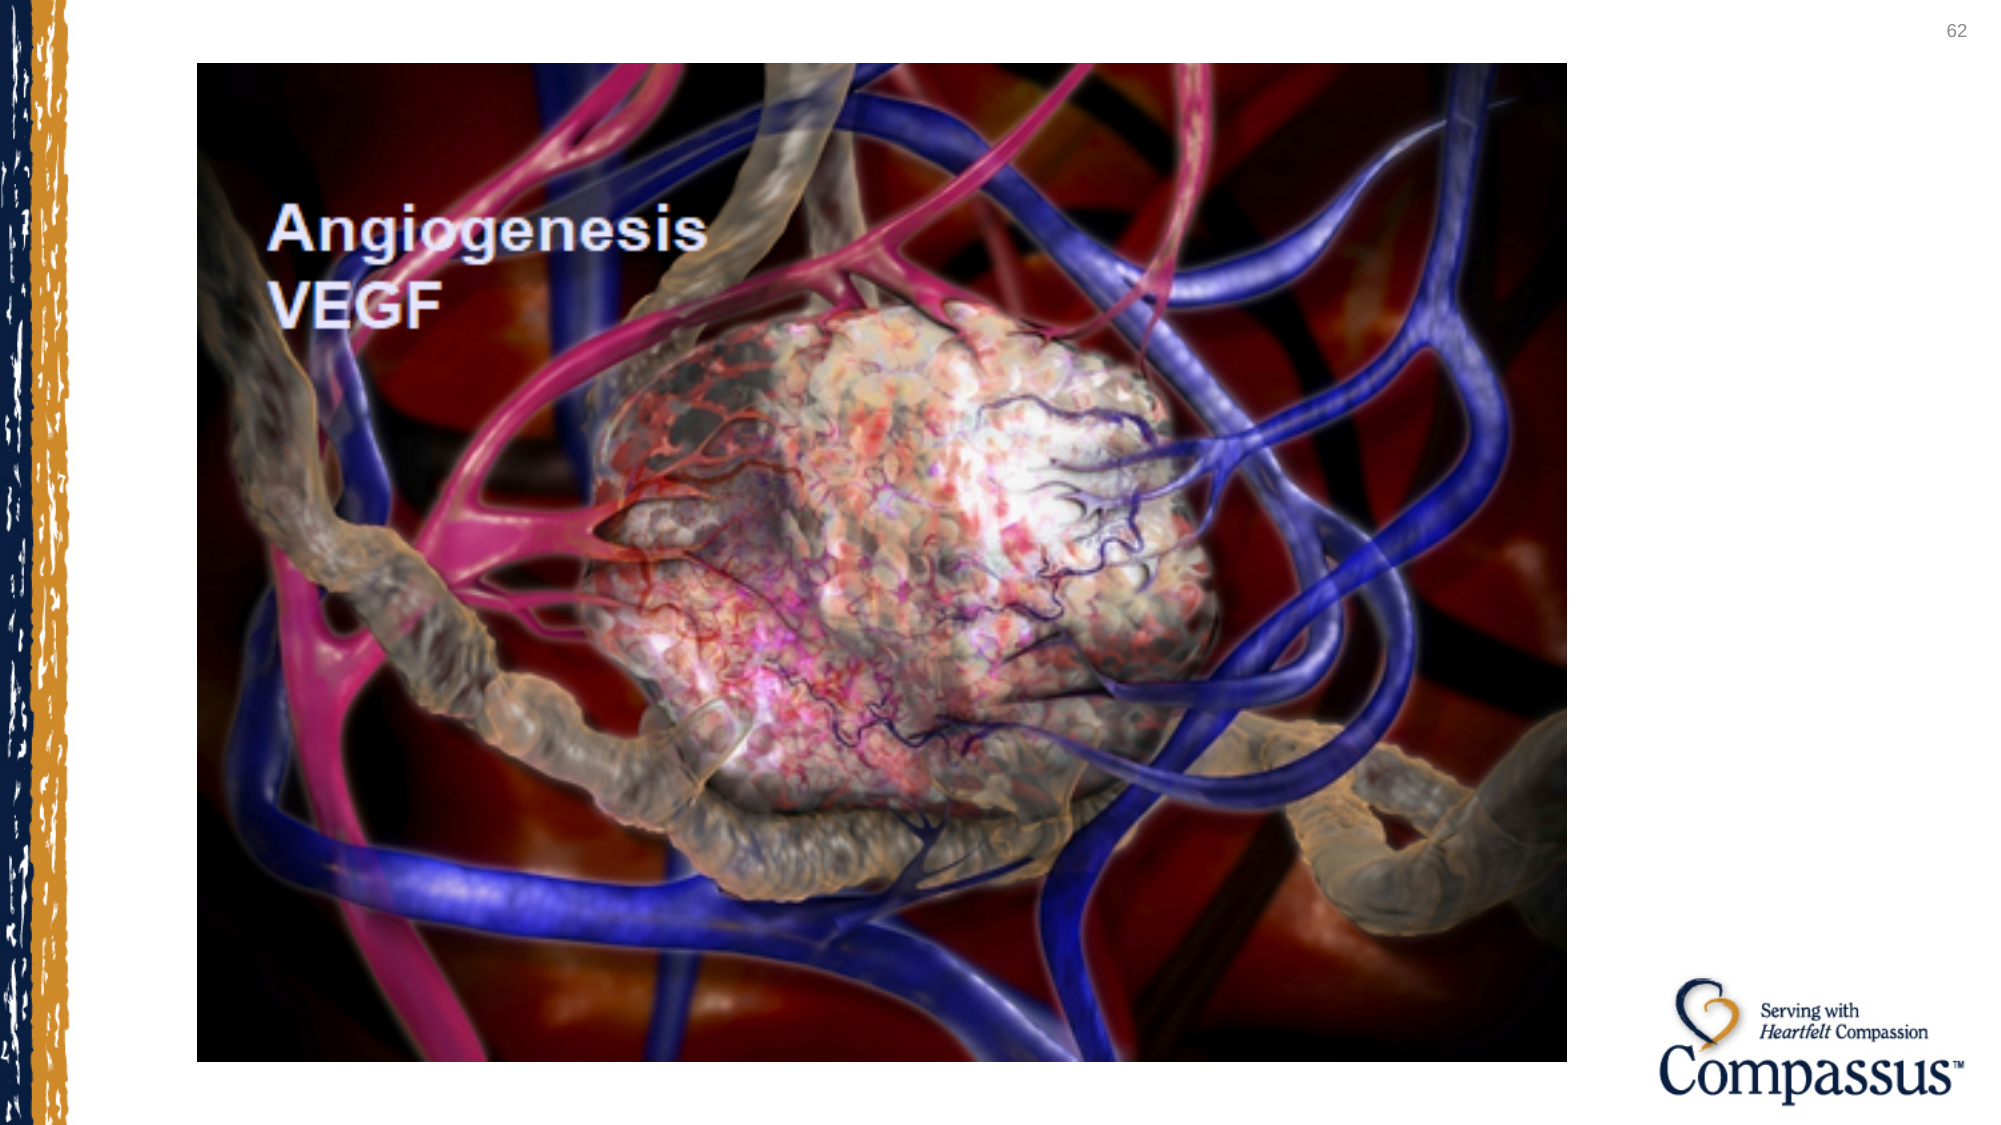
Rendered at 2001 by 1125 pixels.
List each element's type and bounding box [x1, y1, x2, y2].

list [197, 63, 1567, 1062]
picture [0, 0, 2001, 1125]
